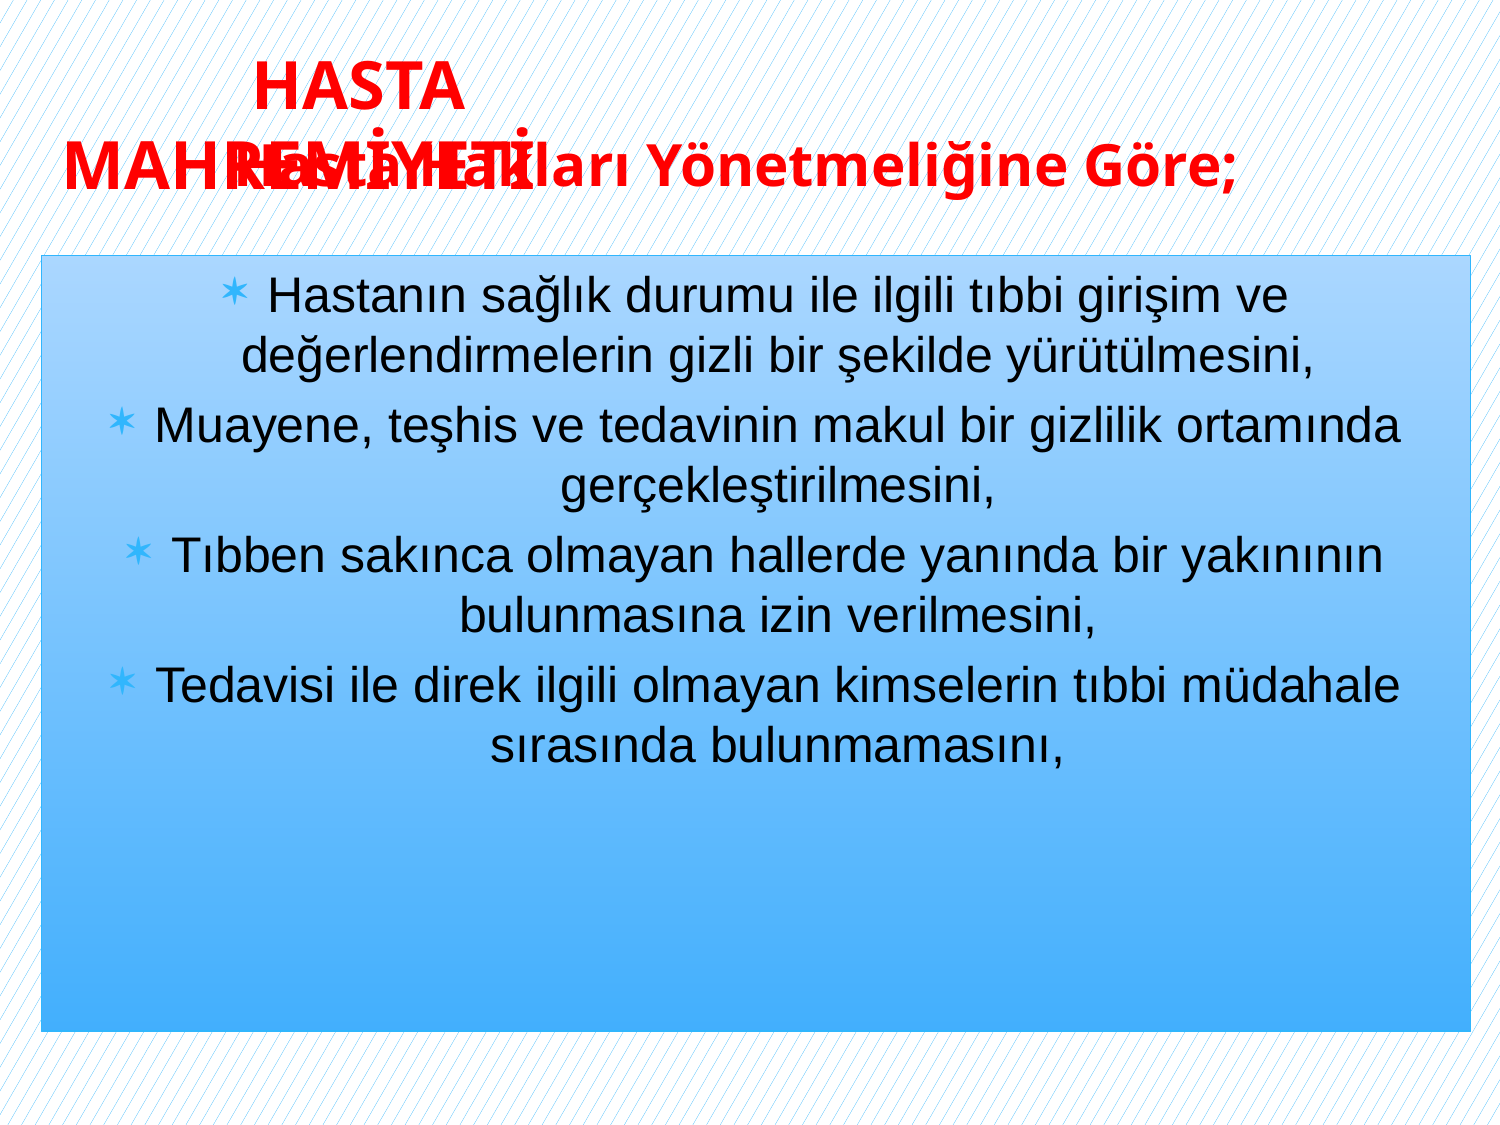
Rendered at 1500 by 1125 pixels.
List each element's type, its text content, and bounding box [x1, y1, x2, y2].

list Hastanın sağlık durumu ile ilgili tıbbi girişim ve değerlendirmelerin gizli bir şekilde yürütülmesini, Muayene, teşhis ve tedavinin makul bir gizlilik ortamında gerçekleştirilmesini, Tıbben sakınca olmayan hallerde yanında bir yakınının bulunmasına izin verilmesini, Tedavisi ile direk ilgili olmayan kimselerin tıbbi müdahale sırasında bulunmamasını, [41, 255, 1471, 1032]
text_box HASTA MAHREMİYETİ [46, 35, 945, 210]
title Hasta Hakları Yönetmeliğine Göre; [46, 164, 1425, 232]
